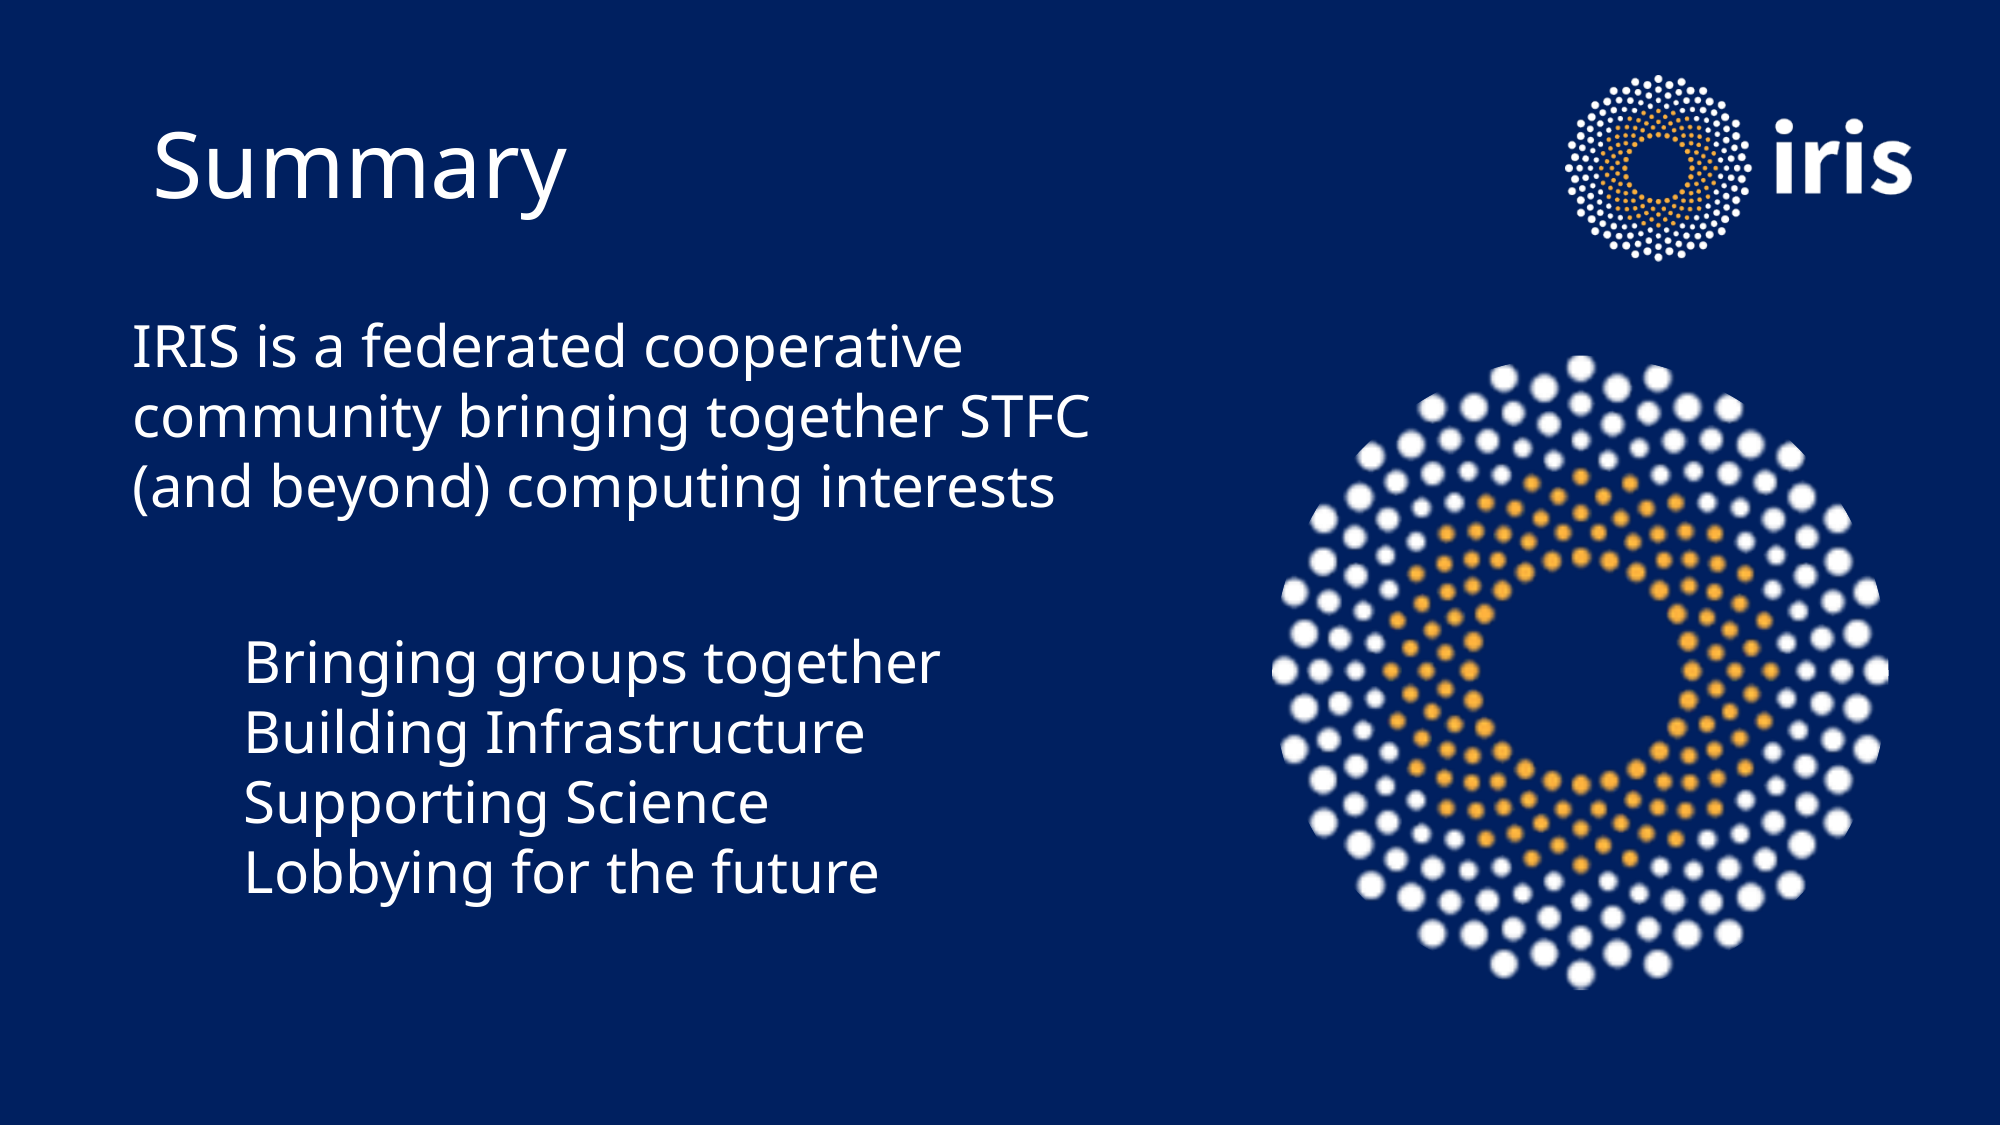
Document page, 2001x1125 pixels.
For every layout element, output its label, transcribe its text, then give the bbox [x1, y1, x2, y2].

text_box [1271, 355, 1889, 991]
title Summary [137, 59, 1548, 278]
text_box Bringing groups together Building Infrastructure Supporting Science Lobbying for the future [228, 617, 1070, 913]
text_box IRIS is a federated cooperative community bringing together STFC (and beyond) computing interests [117, 301, 1182, 526]
picture [1565, 75, 1912, 262]
